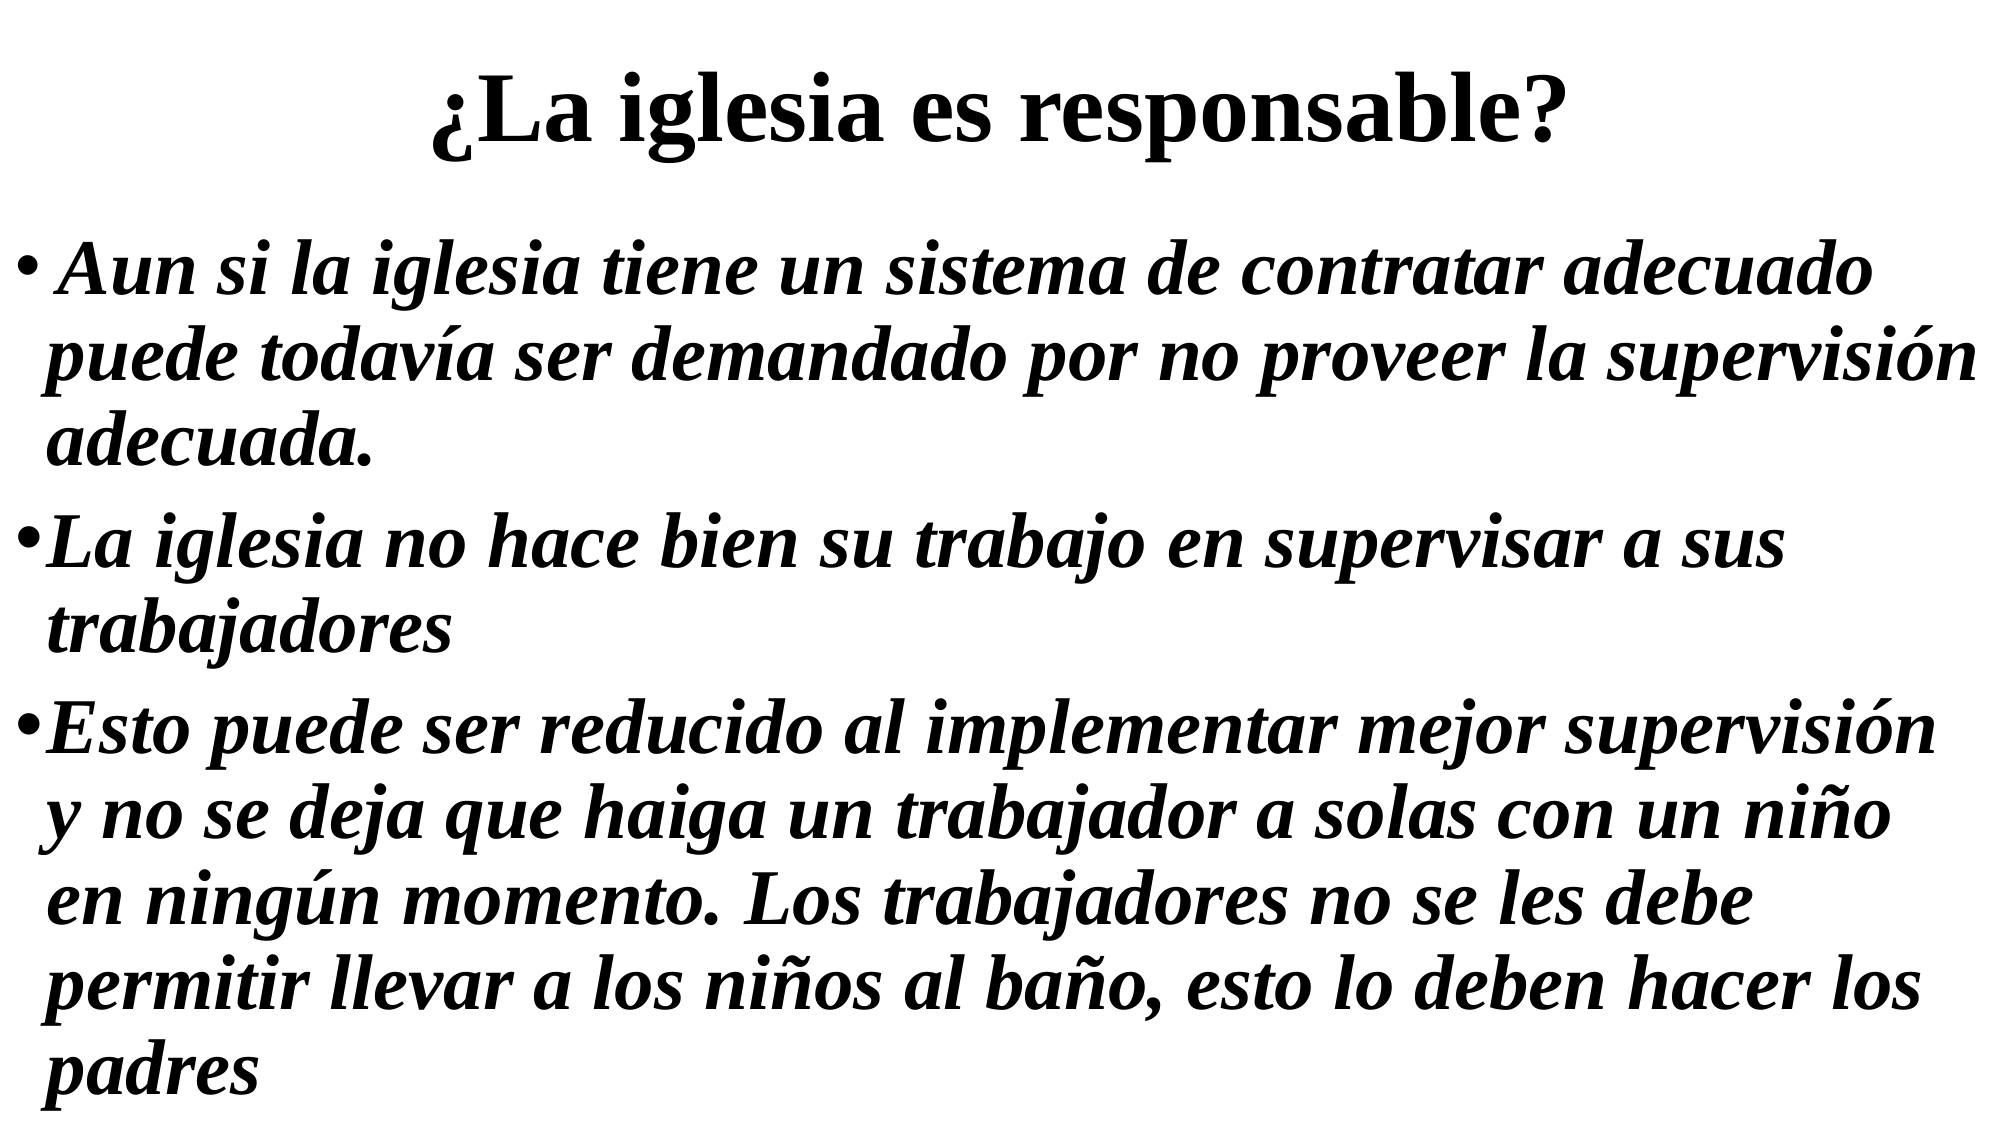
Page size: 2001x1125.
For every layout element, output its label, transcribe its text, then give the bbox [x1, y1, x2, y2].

list Aun si la iglesia tiene un sistema de contratar adecuado puede todavía ser demandado por no proveer la supervisión adecuada. La iglesia no hace bien su trabajo en supervisar a sus trabajadores Esto puede ser reducido al implementar mejor supervisión y no se deja que haiga un trabajador a solas con un niño en ningún momento. Los trabajadores no se les debe permitir llevar a los niños al baño, esto lo deben hacer los padres [0, 219, 2000, 1125]
title ¿La iglesia es responsable? [0, 47, 2000, 173]
